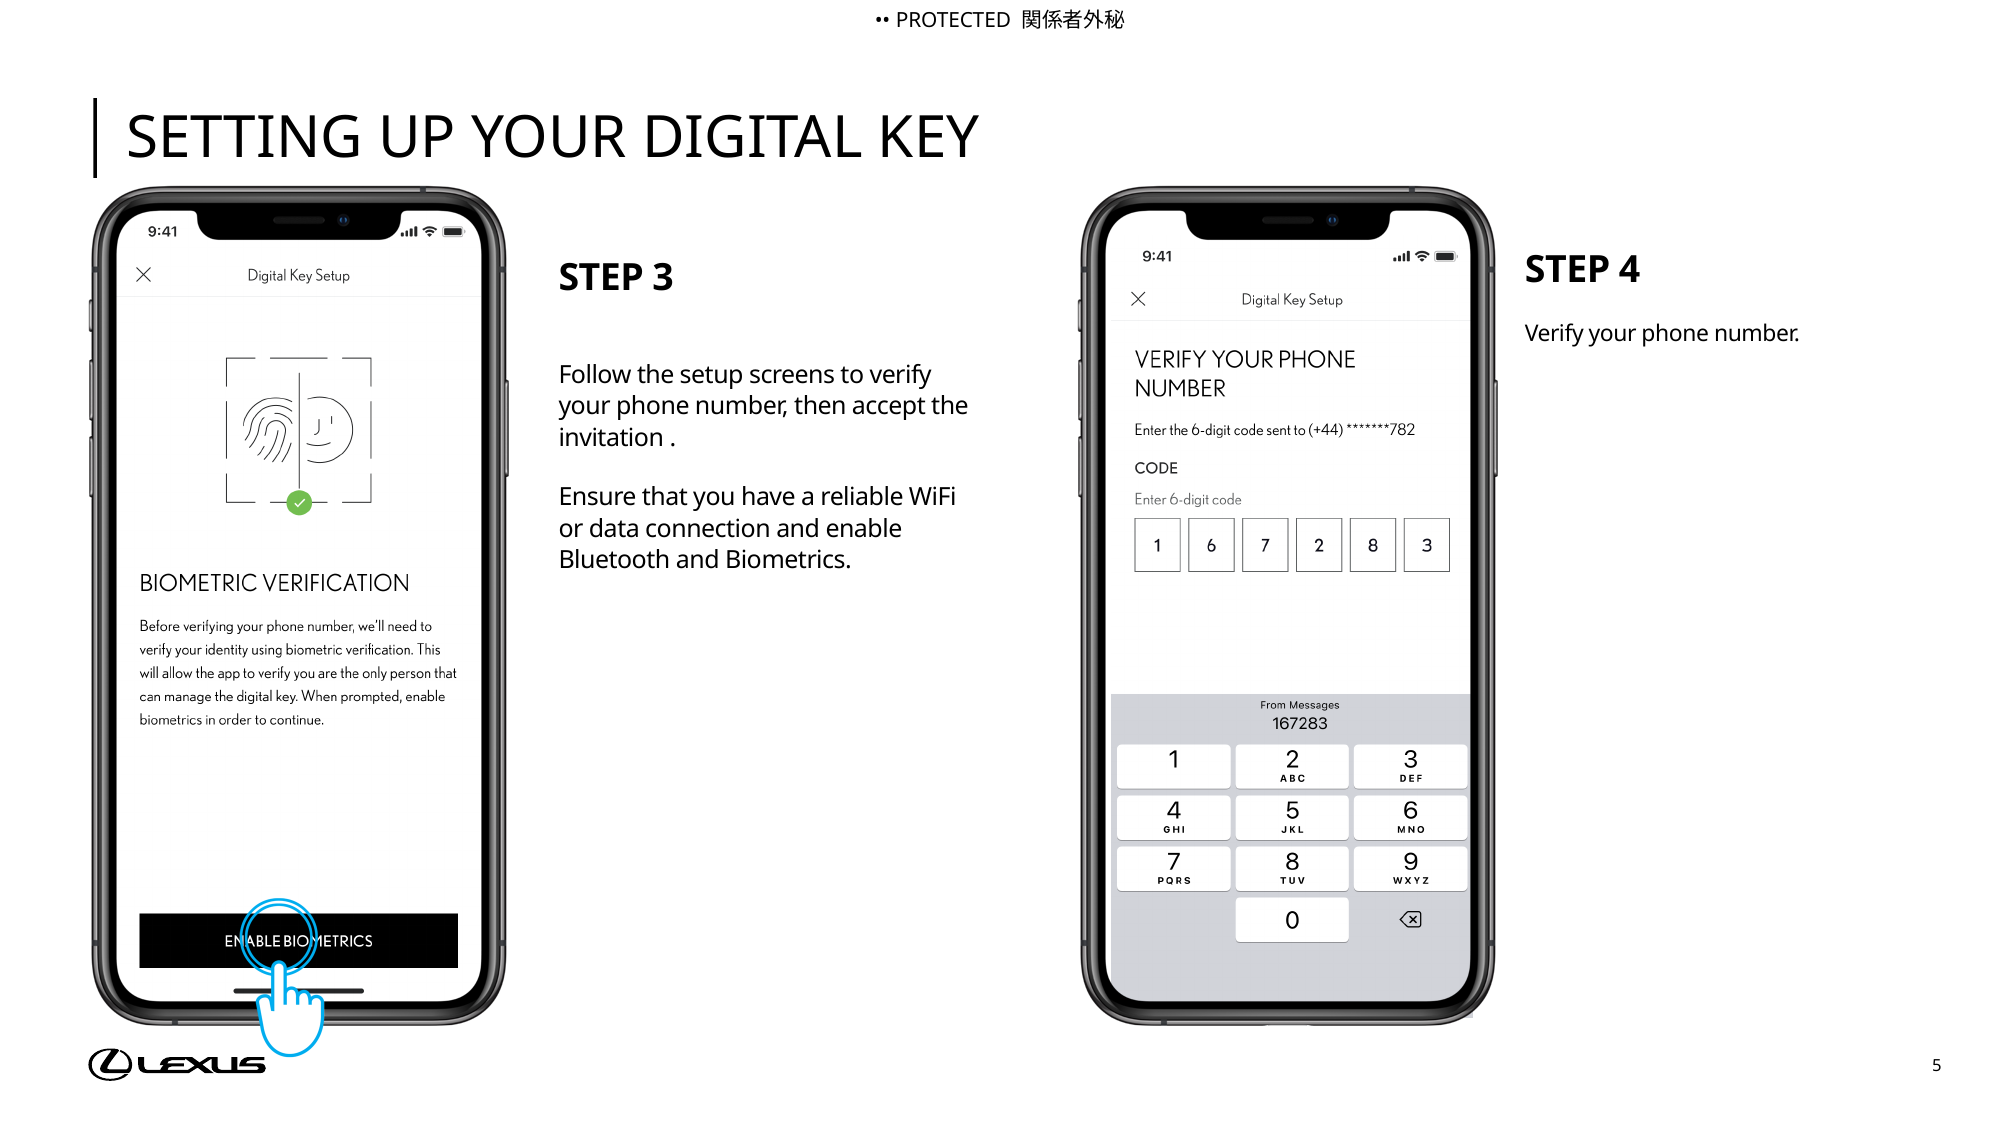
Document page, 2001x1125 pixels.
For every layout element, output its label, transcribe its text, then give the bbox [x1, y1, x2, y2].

text_box STEP 3 Follow the setup screens to verify your phone number, then accept the invitation . Ensure that you have a reliable WiFi or data connection and enable Bluetooth and Biometrics. [543, 242, 989, 772]
text_box STEP 4 Verify your phone number. [1524, 242, 1982, 772]
list Setting up your digital key [93, 98, 1928, 178]
picture [88, 185, 509, 1069]
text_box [1077, 185, 1498, 1026]
